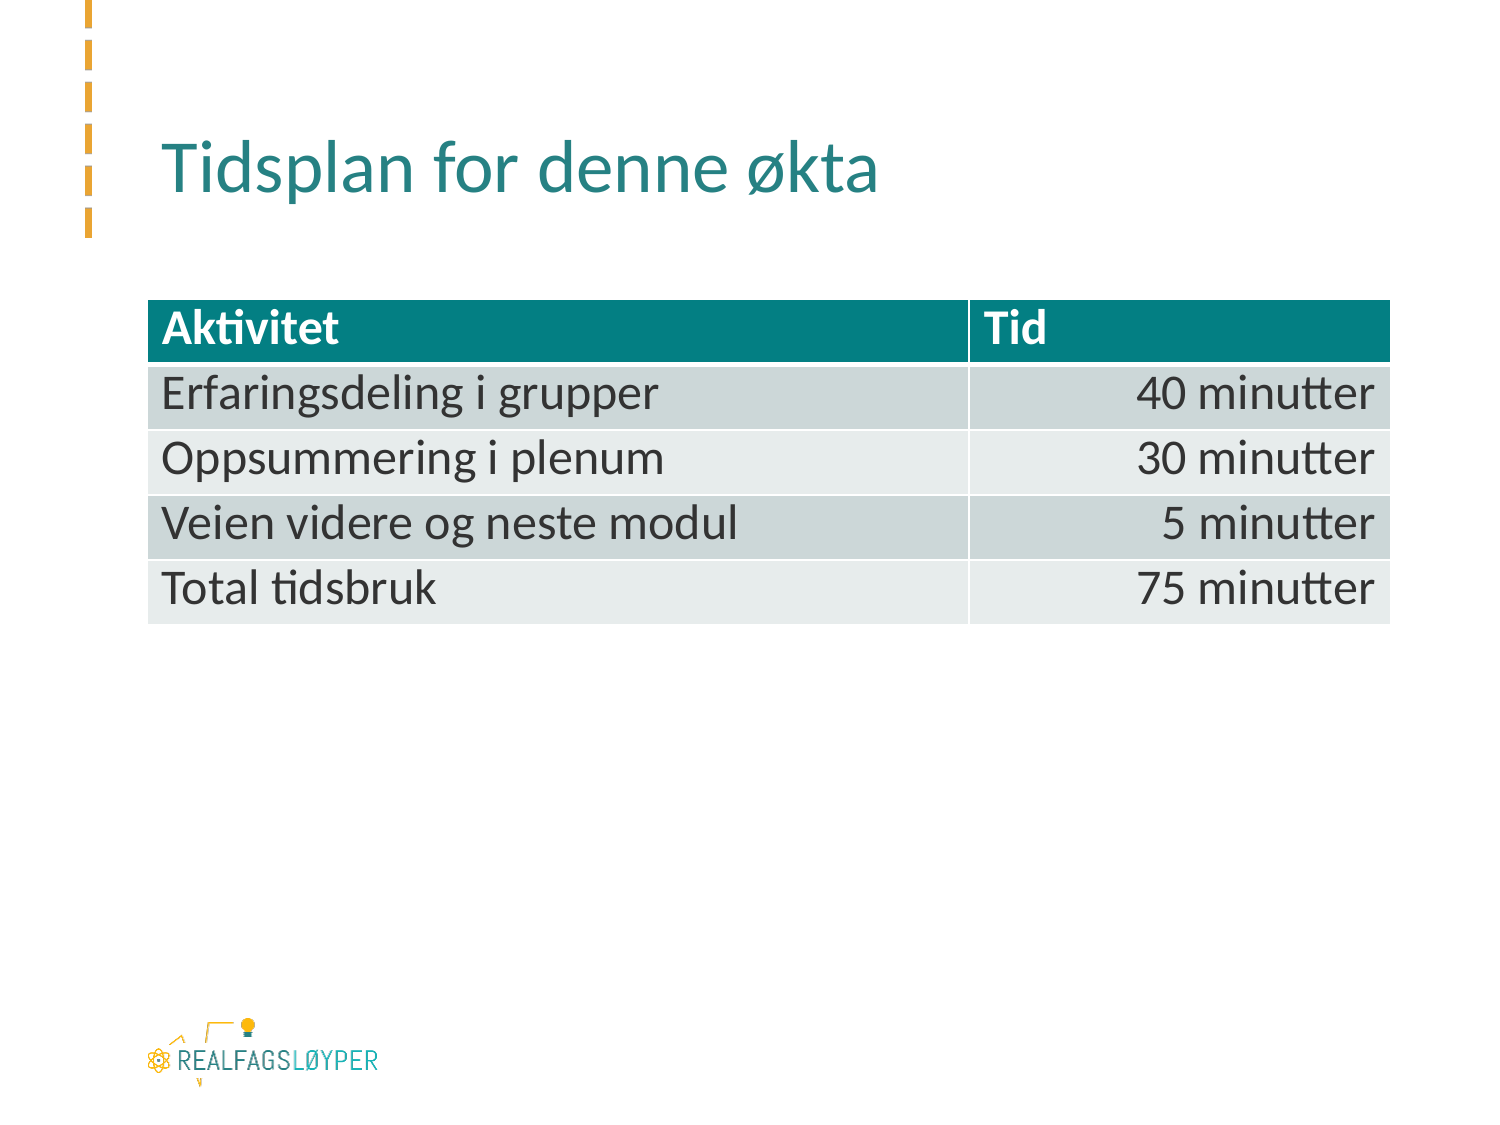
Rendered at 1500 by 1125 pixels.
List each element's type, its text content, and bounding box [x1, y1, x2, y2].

title Tidsplan for denne økta [146, 59, 1391, 278]
table_cell 5 minutter [970, 496, 1390, 559]
table_cell Veien videre og neste modul [148, 496, 968, 559]
picture [146, 1018, 380, 1089]
table_header Tid [970, 300, 1390, 362]
table_cell Total tidsbruk [148, 561, 968, 624]
table_cell Oppsummering i plenum [148, 431, 968, 494]
table_cell 40 minutter [970, 367, 1390, 429]
picture [85, 0, 92, 238]
table_header Aktivitet [148, 300, 968, 362]
table_cell 75 minutter [970, 561, 1390, 624]
table_cell 30 minutter [970, 431, 1390, 494]
table_cell Erfaringsdeling i grupper [148, 367, 968, 429]
